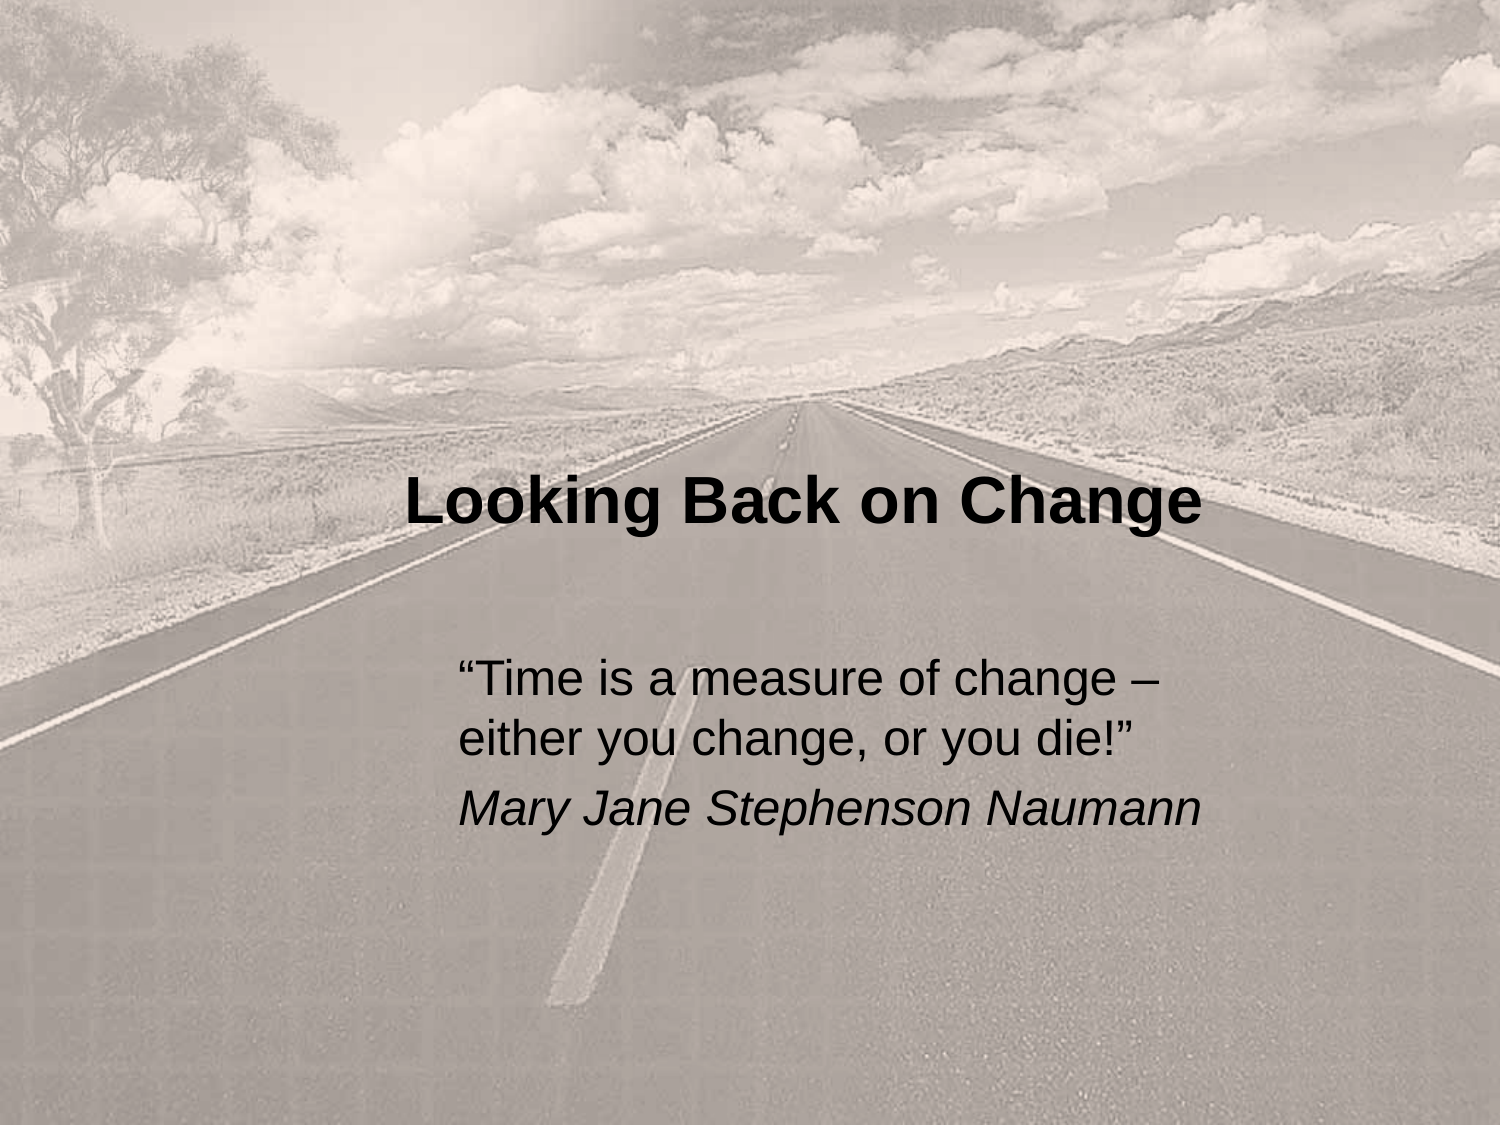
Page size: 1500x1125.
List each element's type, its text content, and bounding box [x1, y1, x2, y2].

subtitle “Time is a measure of change – either you change, or you die!” Mary Jane Stephenson Naumann [443, 637, 1231, 925]
title Looking Back on Change [389, 349, 1231, 545]
